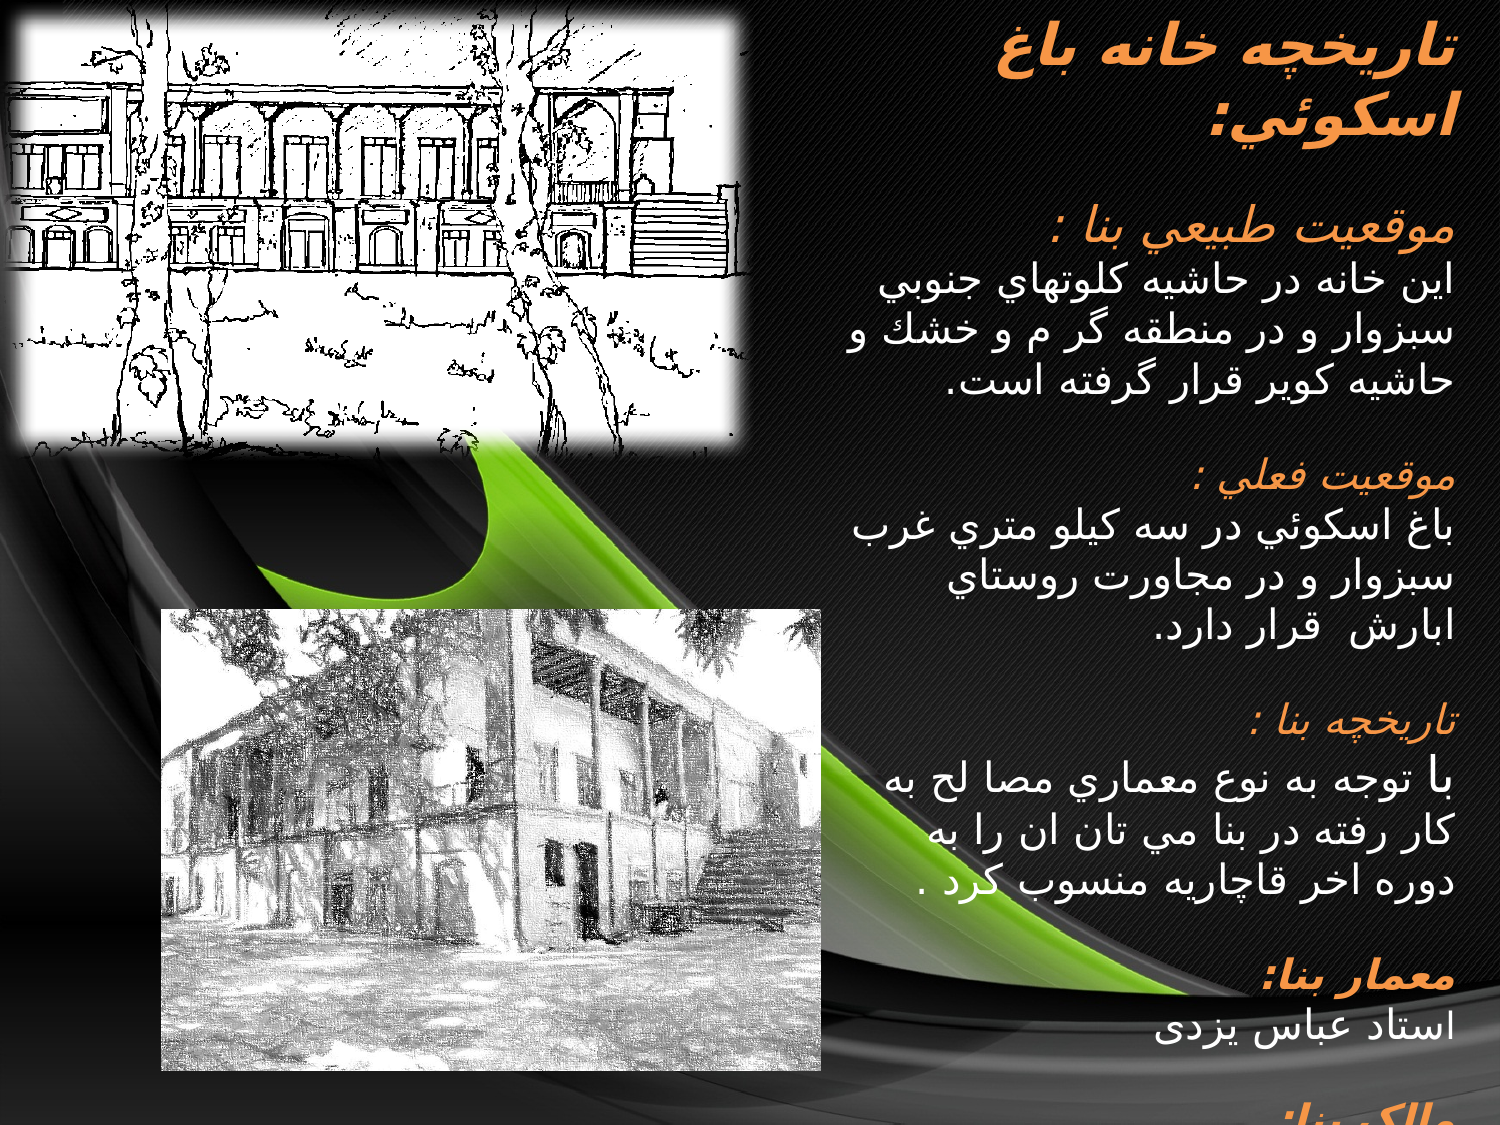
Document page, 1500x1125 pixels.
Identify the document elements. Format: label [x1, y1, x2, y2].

list [0, 0, 1500, 1125]
picture [161, 609, 822, 1071]
picture [0, 0, 756, 463]
